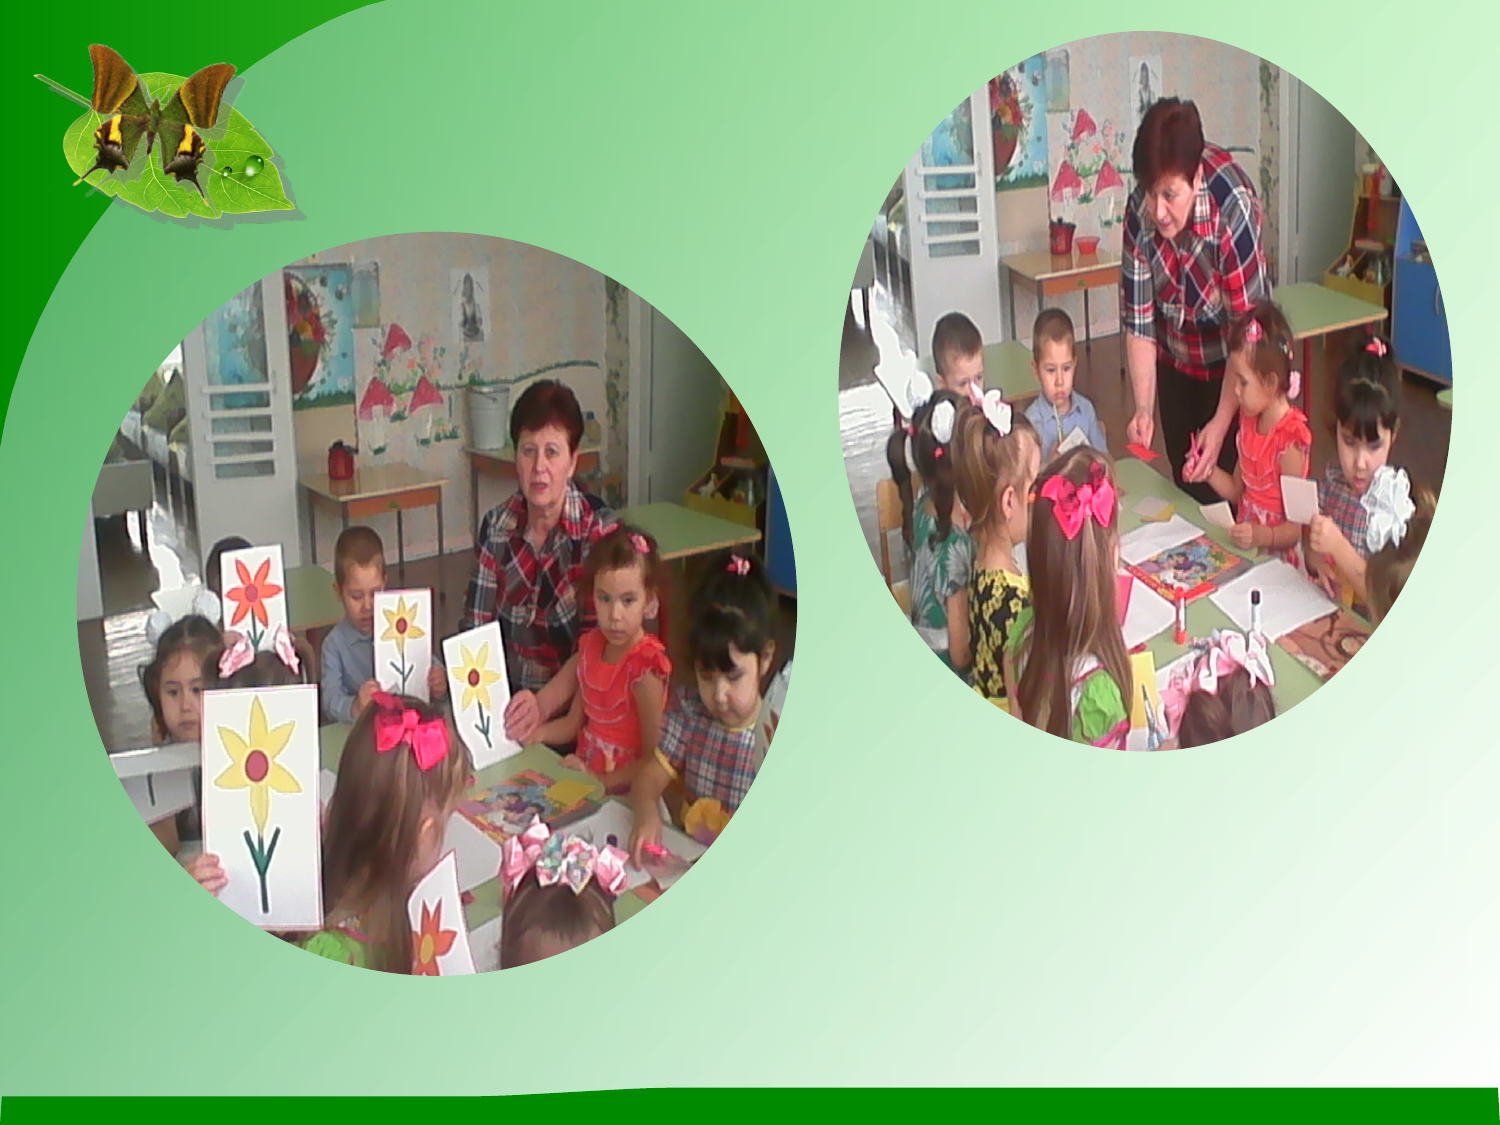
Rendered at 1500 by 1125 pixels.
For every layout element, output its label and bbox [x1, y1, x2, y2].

picture [24, 37, 300, 229]
list [76, 231, 798, 977]
picture [838, 30, 1453, 752]
